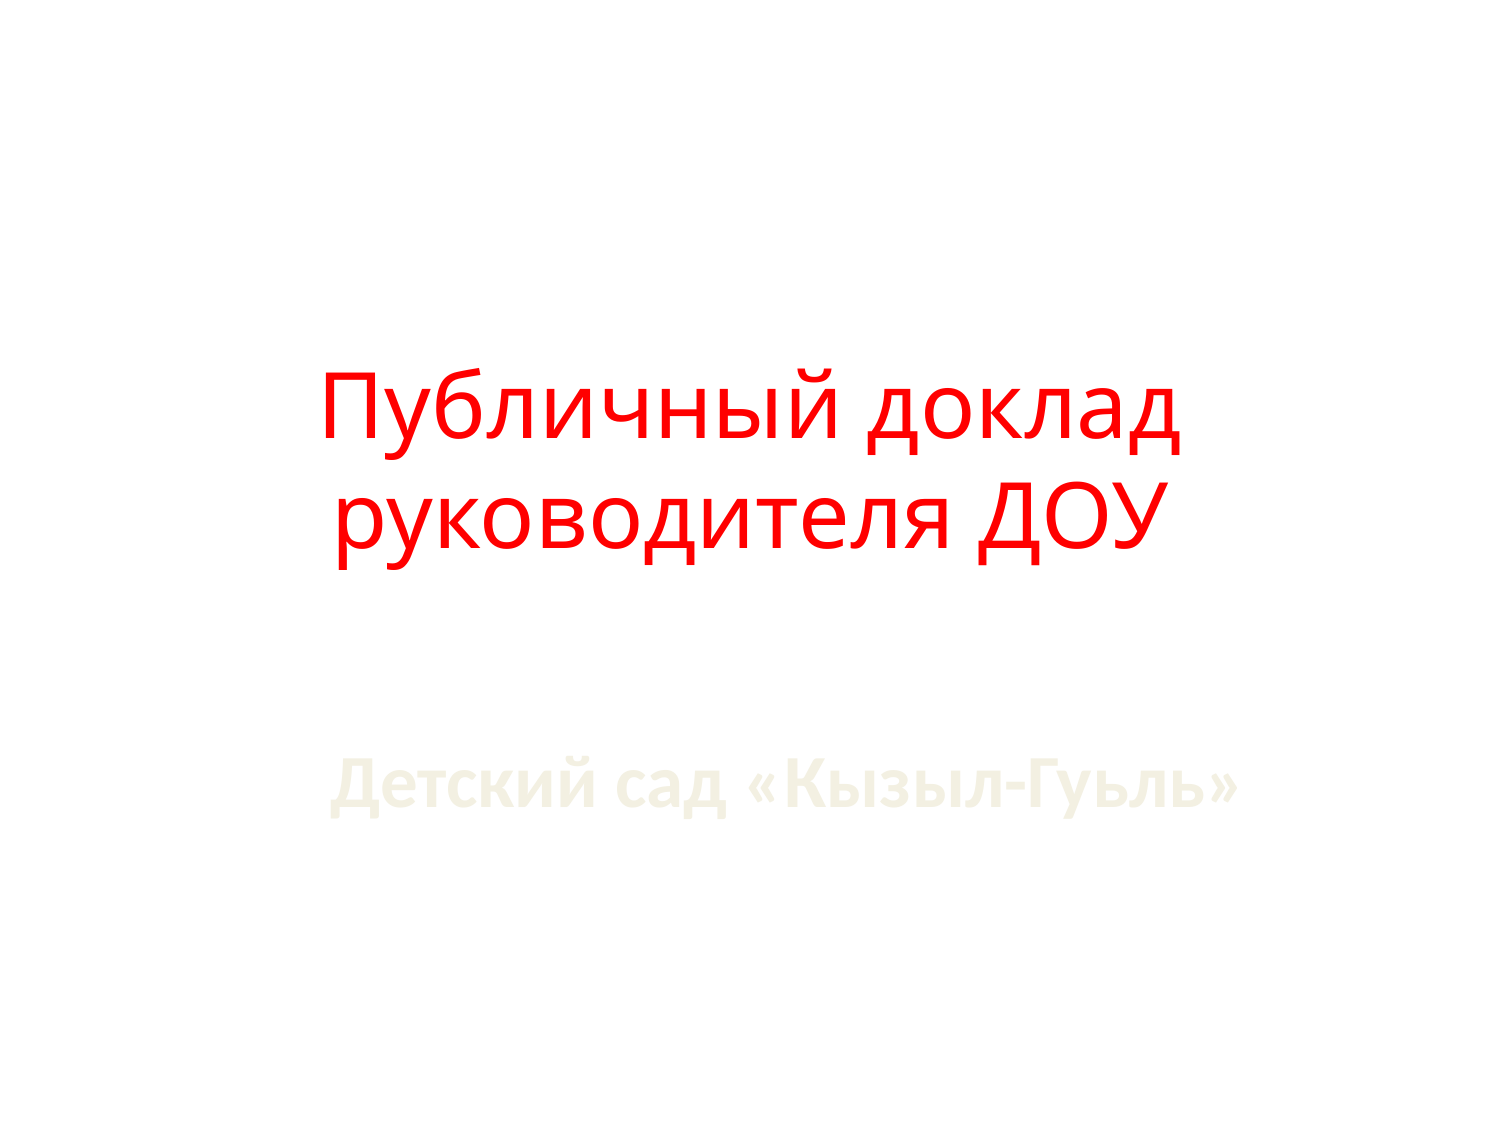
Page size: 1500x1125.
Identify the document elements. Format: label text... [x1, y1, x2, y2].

list Детский сад «Кызыл-Гуьль» [0, 0, 1500, 1125]
